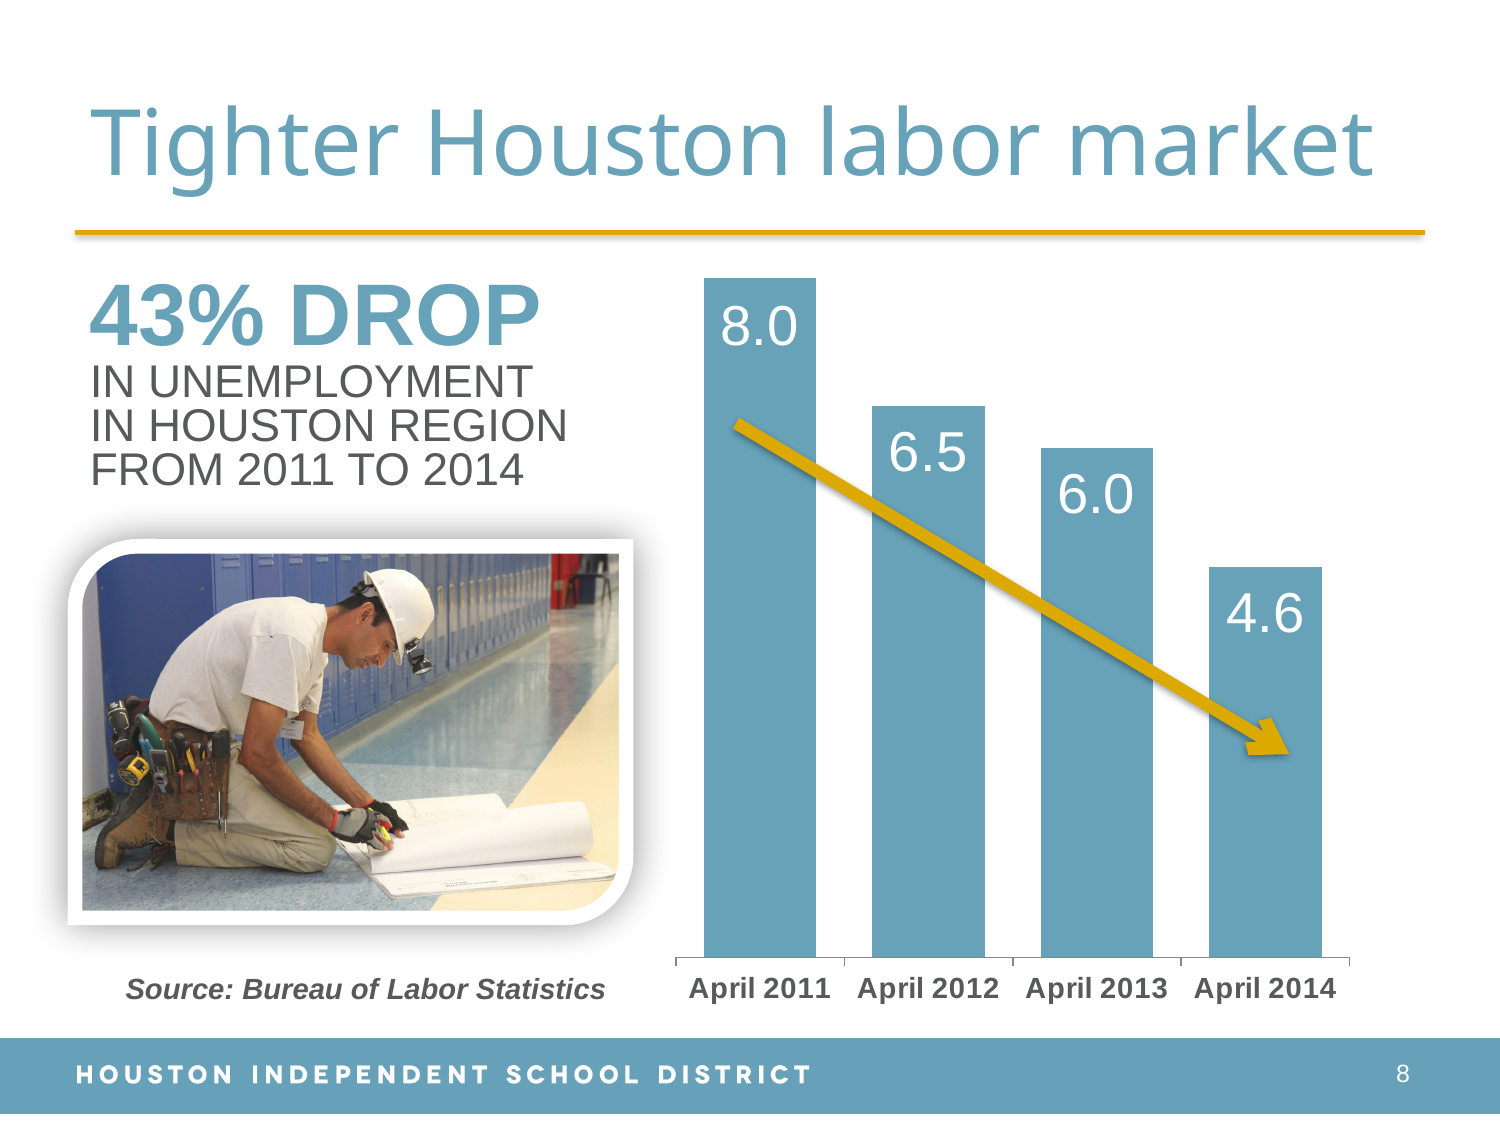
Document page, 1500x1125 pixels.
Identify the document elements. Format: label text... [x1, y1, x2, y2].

title Tighter Houston labor market [75, 45, 1425, 233]
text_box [735, 422, 1290, 755]
picture [0, 1038, 1500, 1114]
slide_number 8 [1384, 1042, 1425, 1103]
picture [74, 546, 627, 919]
text_box 43% DROP IN UNEMPLOYMENT IN HOUSTON REGION FROM 2011 TO 2014 [75, 270, 648, 502]
text_box Source: Bureau of Labor Statistics [37, 962, 622, 1013]
chart [664, 193, 1379, 1103]
